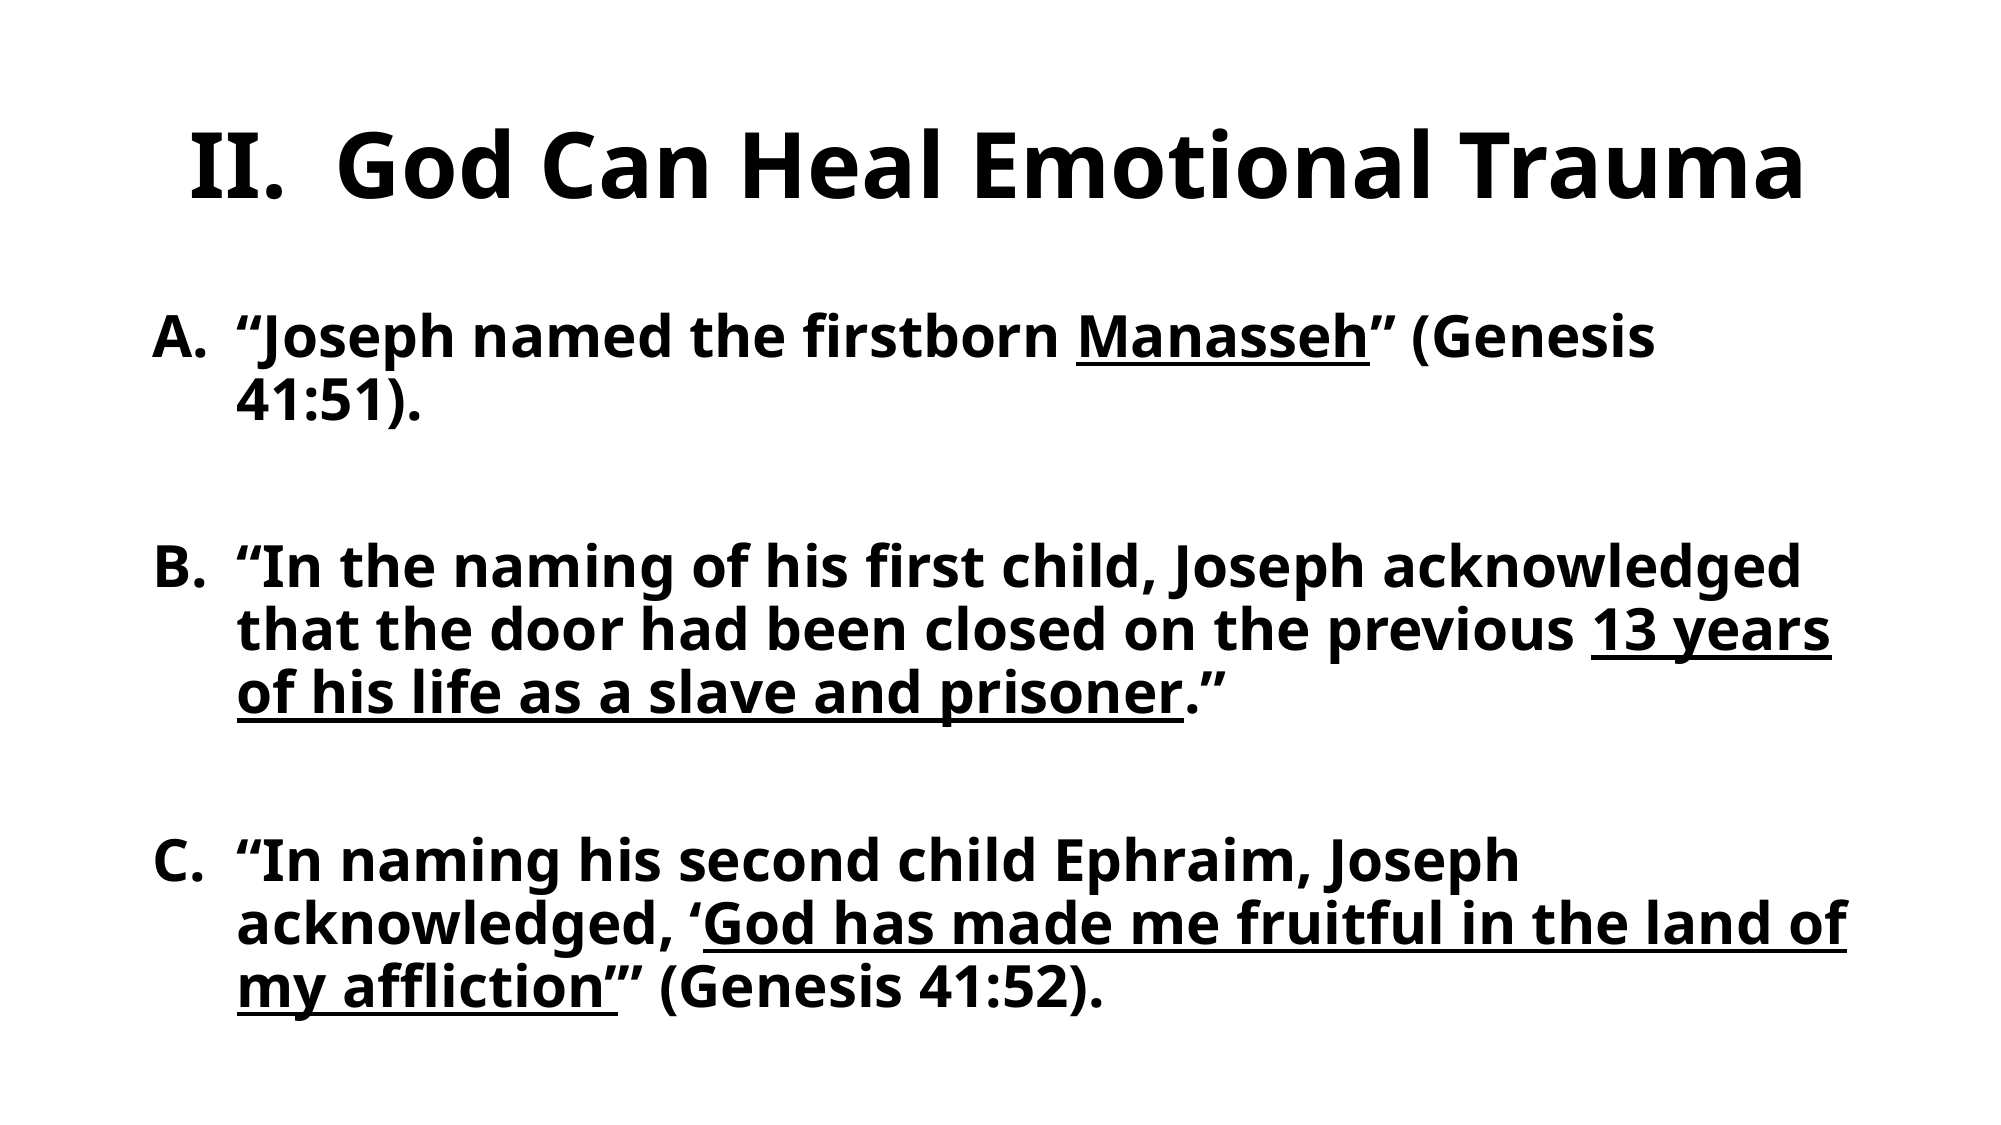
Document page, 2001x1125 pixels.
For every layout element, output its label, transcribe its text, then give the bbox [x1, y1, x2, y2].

title II. God Can Heal Emotional Trauma [137, 59, 1863, 278]
list “Joseph named the firstborn Manasseh” (Genesis 41:51). “In the naming of his first child, Joseph acknowledged that the door had been closed on the previous 13 years of his life as a slave and prisoner.” “In naming his second child Ephraim, Joseph acknowledged, ‘God has made me fruitful in the land of my affliction’” (Genesis 41:52). [137, 299, 1863, 1014]
